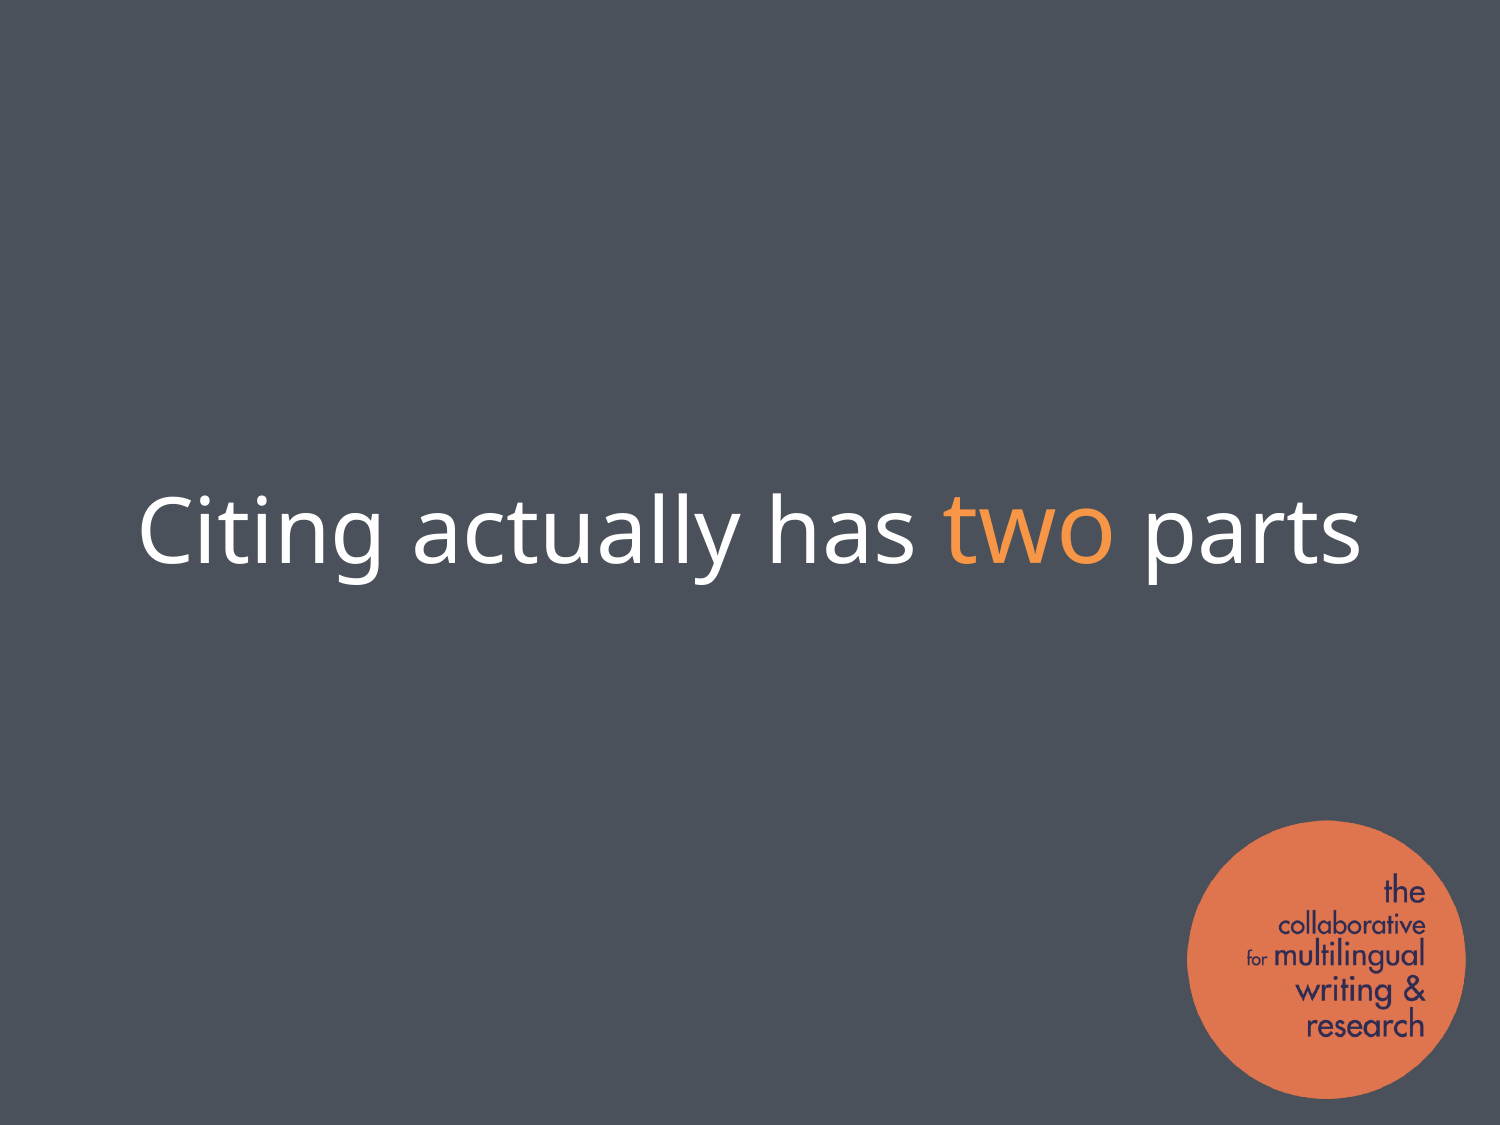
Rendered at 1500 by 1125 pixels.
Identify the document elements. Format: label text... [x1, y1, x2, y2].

picture [1187, 820, 1467, 1100]
list Citing actually has two parts [75, 262, 1425, 938]
